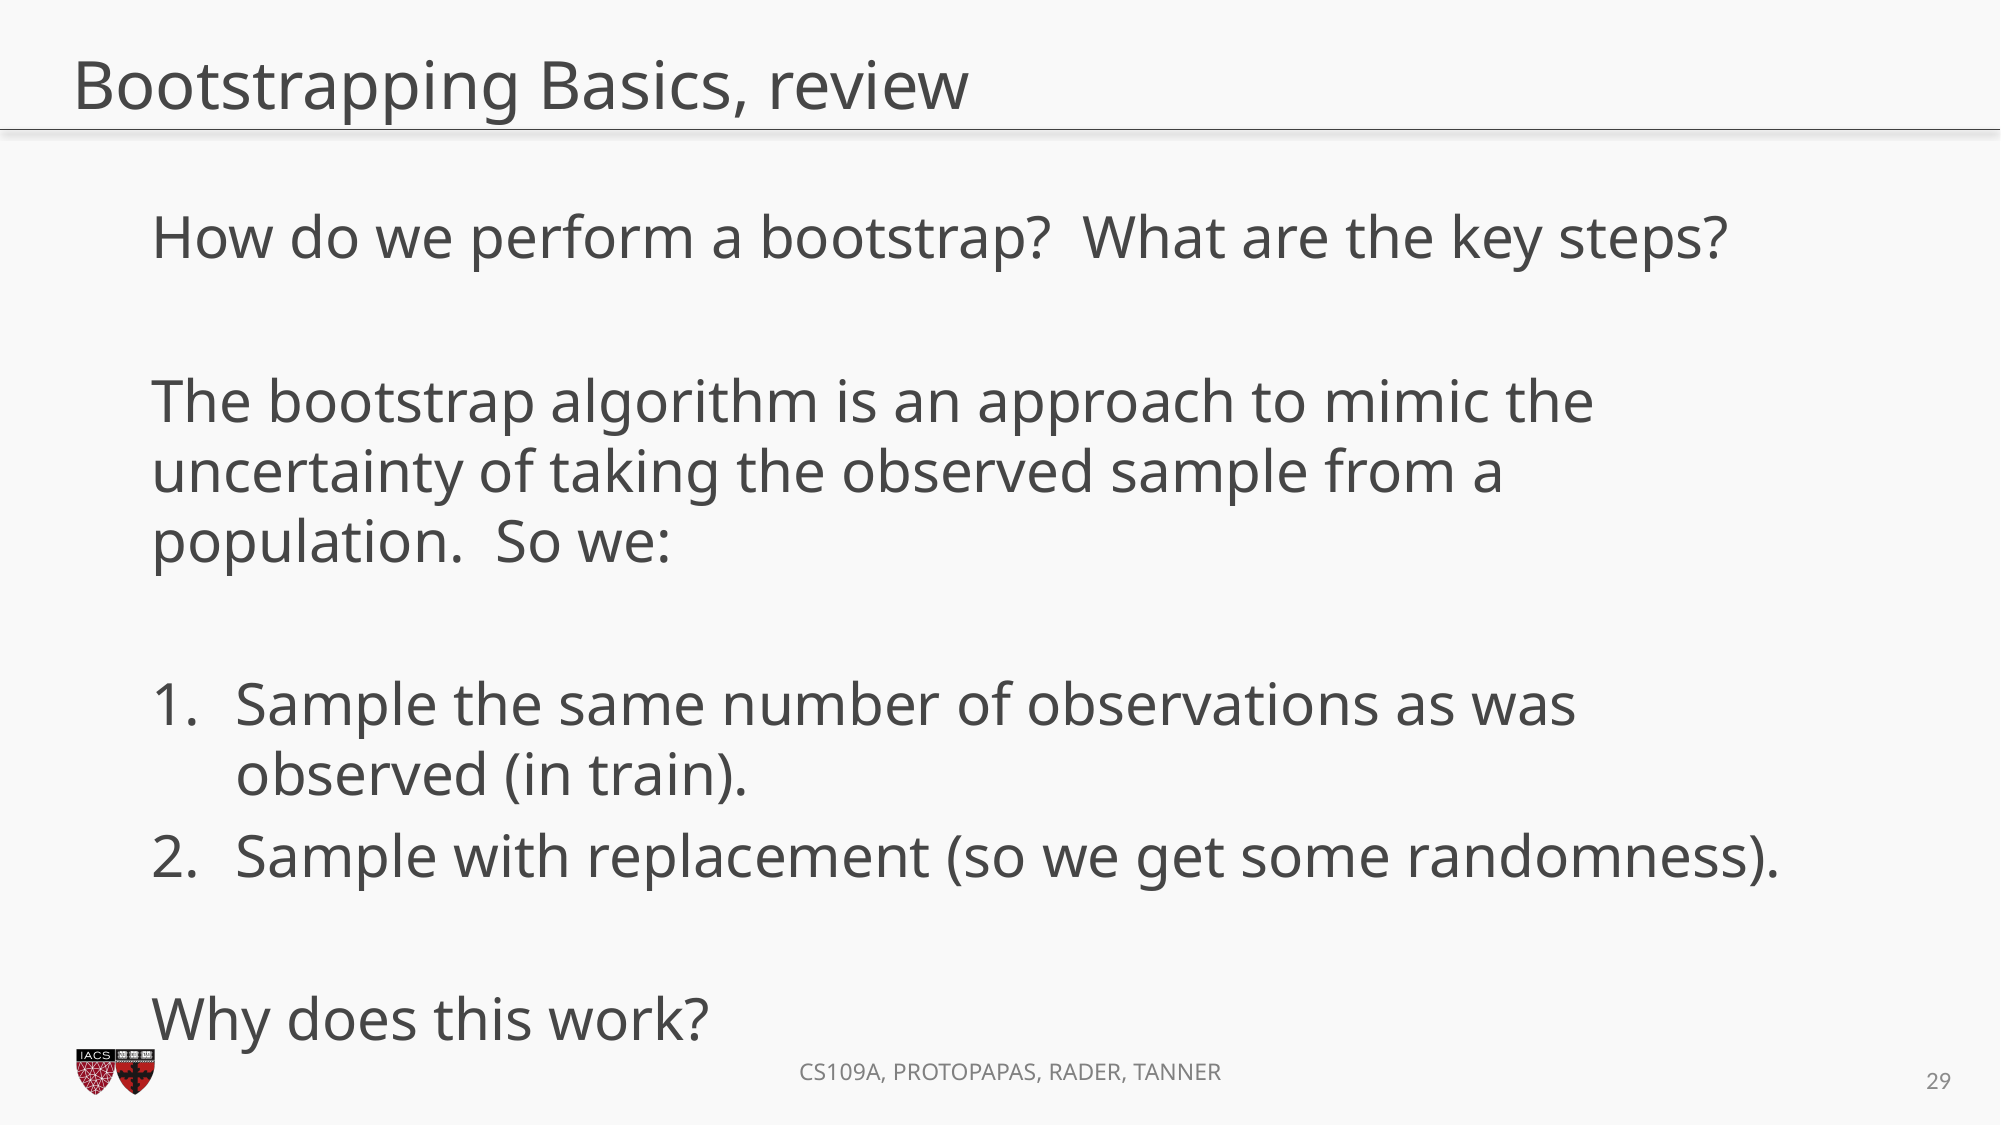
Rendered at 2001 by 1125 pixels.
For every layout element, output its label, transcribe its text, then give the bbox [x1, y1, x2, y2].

list How do we perform a bootstrap? What are the key steps? The bootstrap algorithm is an approach to mimic the uncertainty of taking the observed sample from a population. So we: Sample the same number of observations as was observed (in train). Sample with replacement (so we get some randomness). Why does this work? [136, 193, 1831, 978]
picture [75, 1049, 155, 1095]
title Bootstrapping Basics, review [57, 35, 1943, 162]
slide_number 29 [1500, 1050, 1967, 1110]
